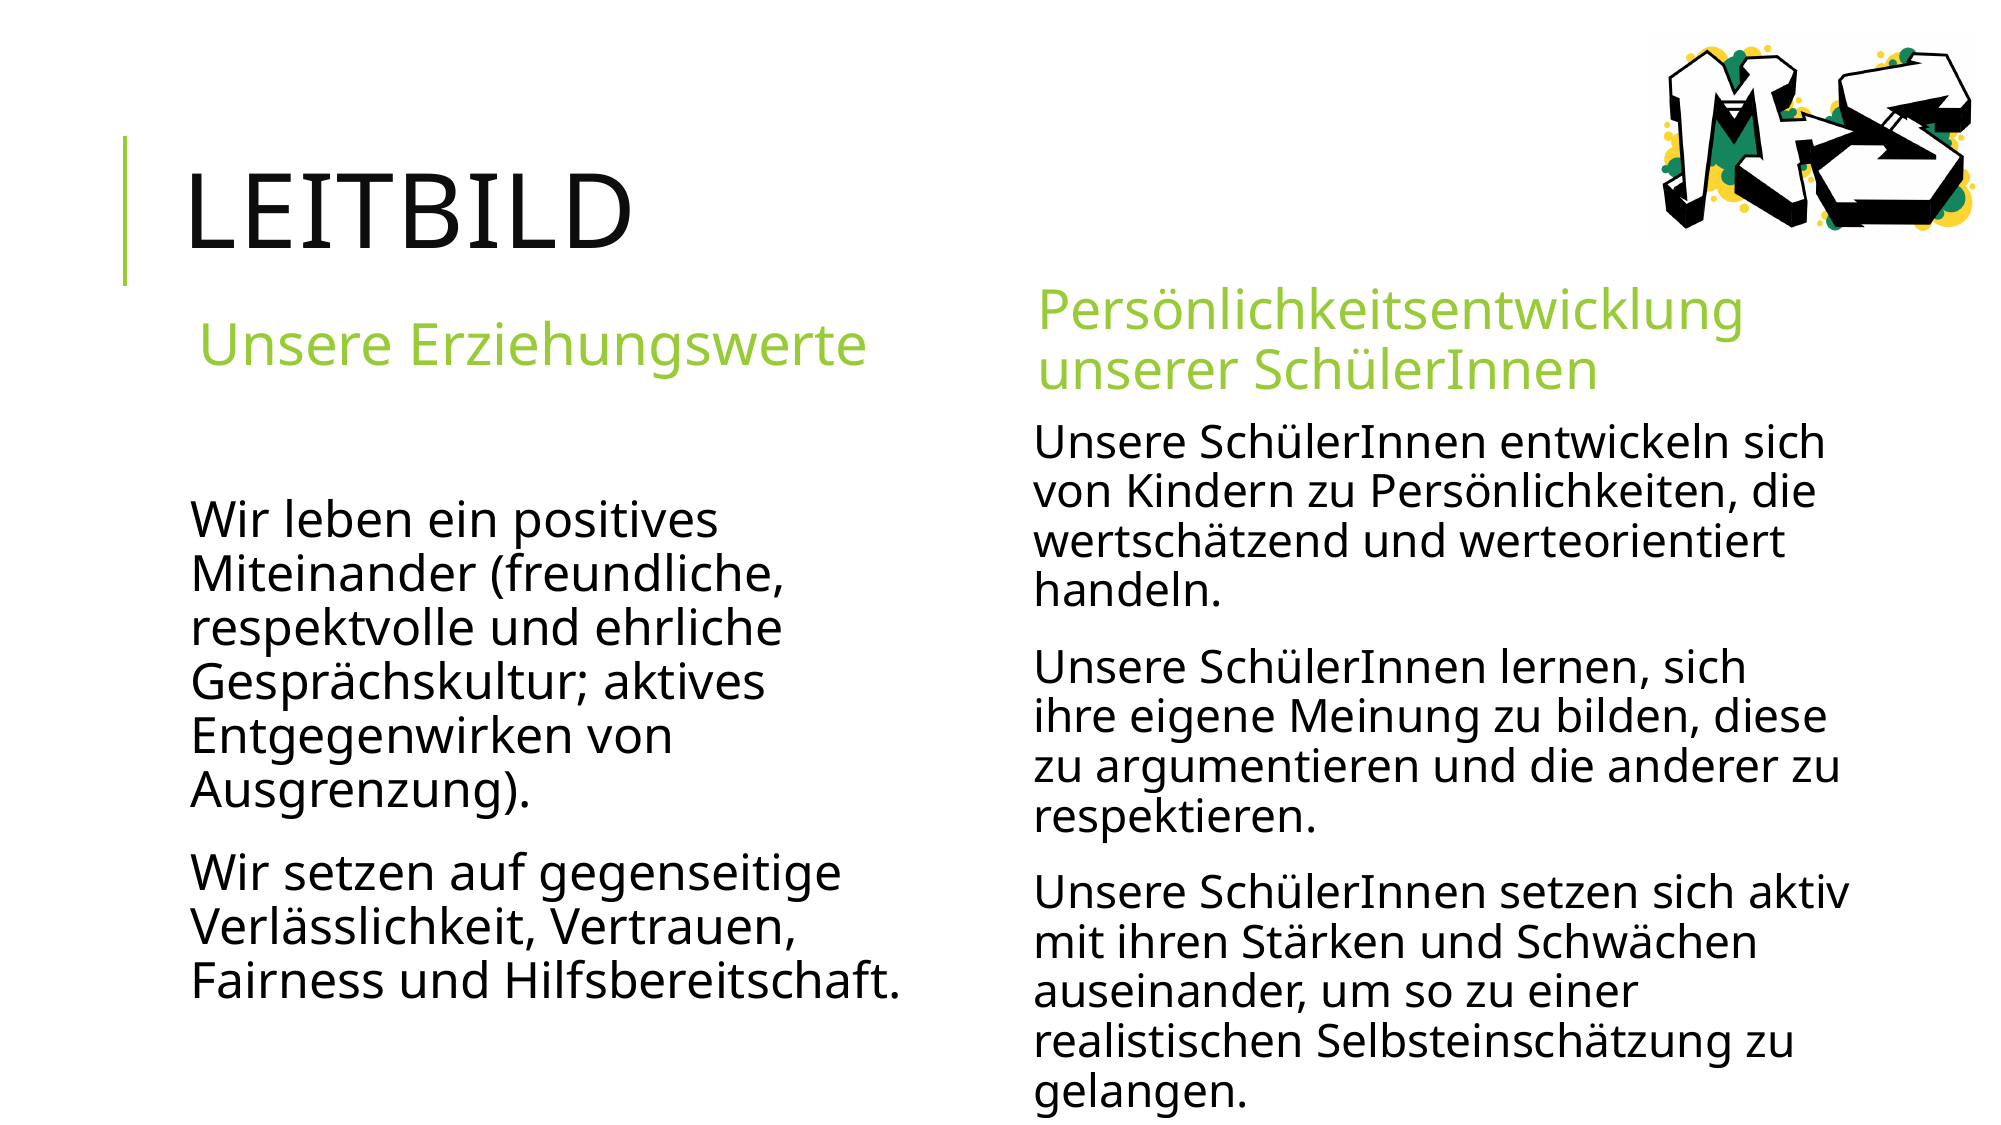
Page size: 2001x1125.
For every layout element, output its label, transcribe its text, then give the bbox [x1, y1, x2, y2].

picture [1649, 30, 1979, 241]
title Leitbild [168, 96, 1763, 342]
list Unsere SchülerInnen entwickeln sich von Kindern zu Persönlichkeiten, die wertschätzend und werteorientiert handeln. Unsere SchülerInnen lernen, sich ihre eigene Meinung zu bilden, diese zu argumentieren und die anderer zu respektieren. Unsere SchülerInnen setzen sich aktiv mit ihren Stärken und Schwächen auseinander, um so zu einer realistischen Selbsteinschätzung zu gelangen. [1012, 410, 1863, 1125]
list Wir leben ein positives Miteinander (freundliche, respektvolle und ehrliche Gesprächskultur; aktives Entgegenwirken von Ausgrenzung). Wir setzen auf gegenseitige Verlässlichkeit, Vertrauen, Fairness und Hilfsbereitschaft. [168, 486, 948, 1035]
list Persönlichkeitsentwicklung unserer SchülerInnen [1014, 274, 1795, 410]
list Unsere Erziehungswerte [176, 279, 957, 415]
